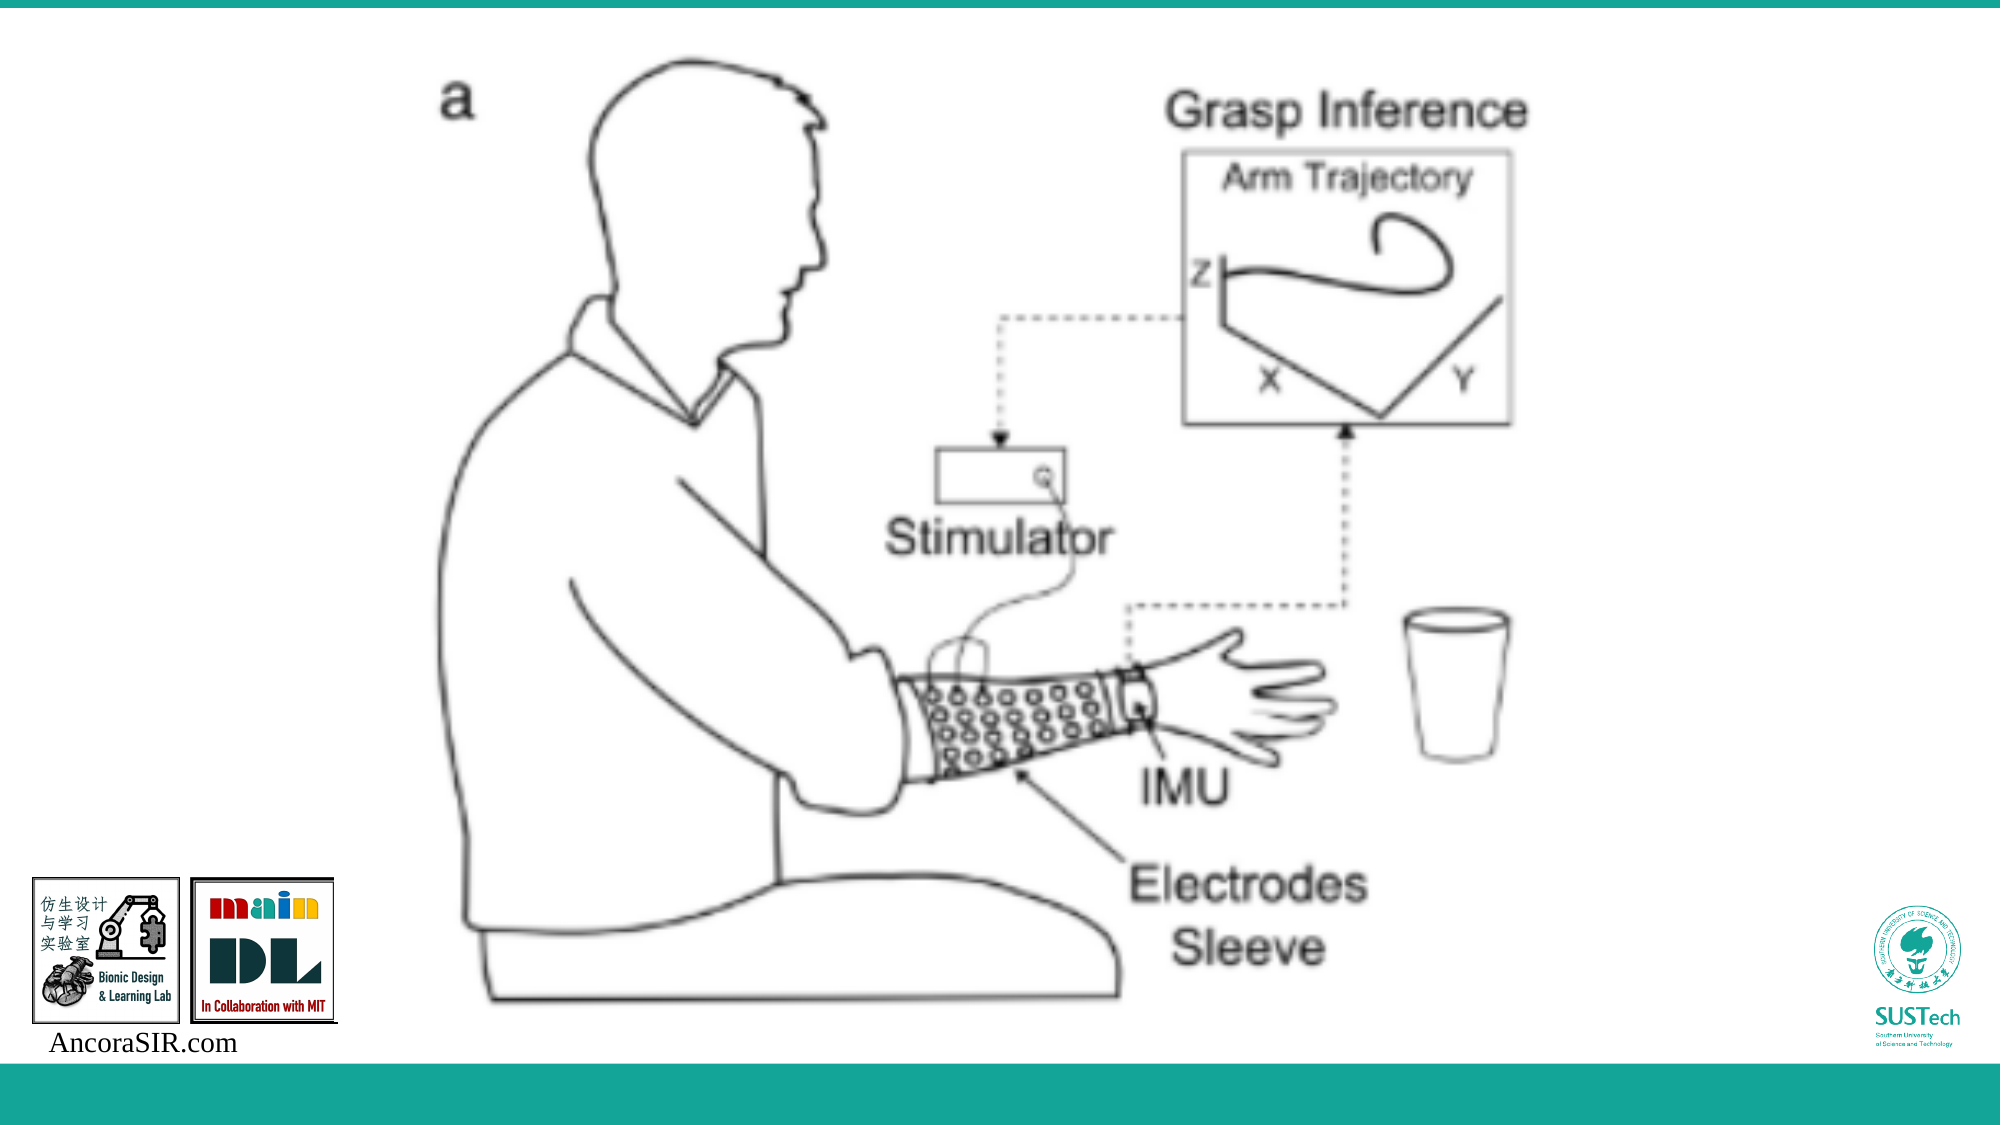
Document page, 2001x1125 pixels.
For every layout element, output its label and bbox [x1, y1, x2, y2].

picture [32, 877, 180, 1024]
picture [1873, 904, 1962, 1055]
picture [190, 49, 1596, 1024]
